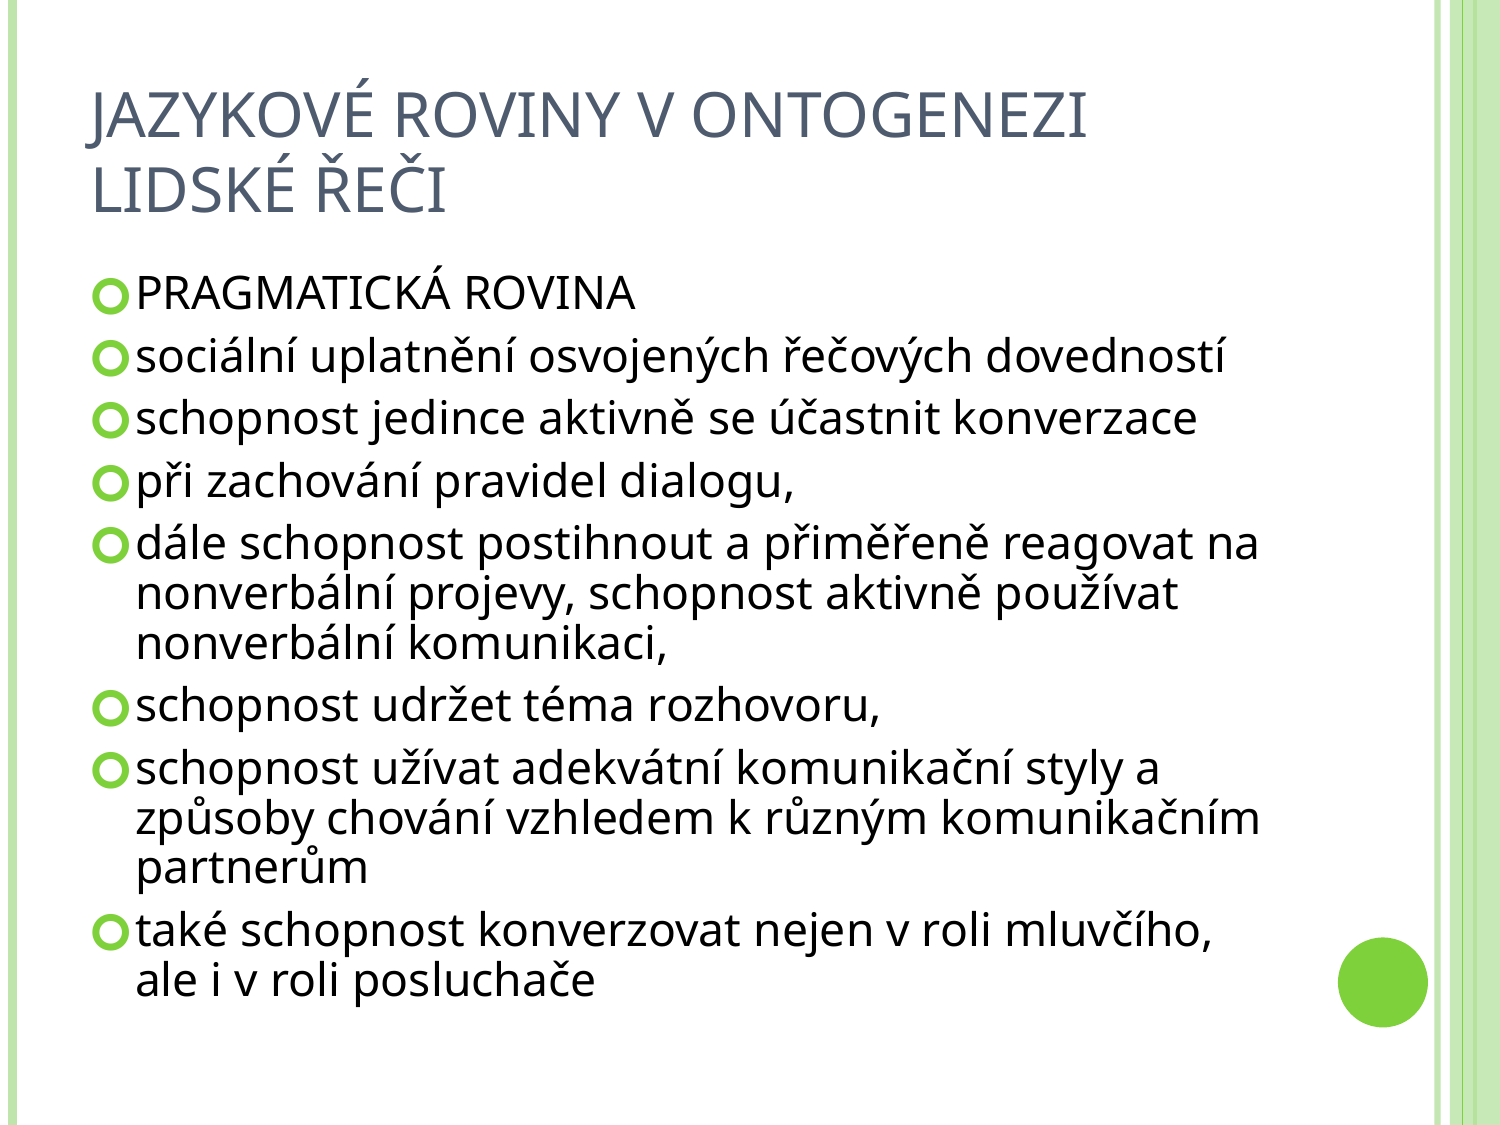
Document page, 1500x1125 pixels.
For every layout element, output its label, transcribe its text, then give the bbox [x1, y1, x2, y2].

list PRAGMATICKÁ ROVINA sociální uplatnění osvojených řečových dovedností schopnost jedince aktivně se účastnit konverzace při zachování pravidel dialogu, dále schopnost postihnout a přiměřeně reagovat na nonverbální projevy, schopnost aktivně používat nonverbální komunikaci, schopnost udržet téma rozhovoru, schopnost užívat adekvátní komunikační styly a způsoby chování vzhledem k různým komunikačním partnerům také schopnost konverzovat nejen v roli mluvčího, ale i v roli posluchače [75, 262, 1300, 1062]
title Jazykové roviny v ontogenezi lidské řeči [75, 45, 1300, 233]
